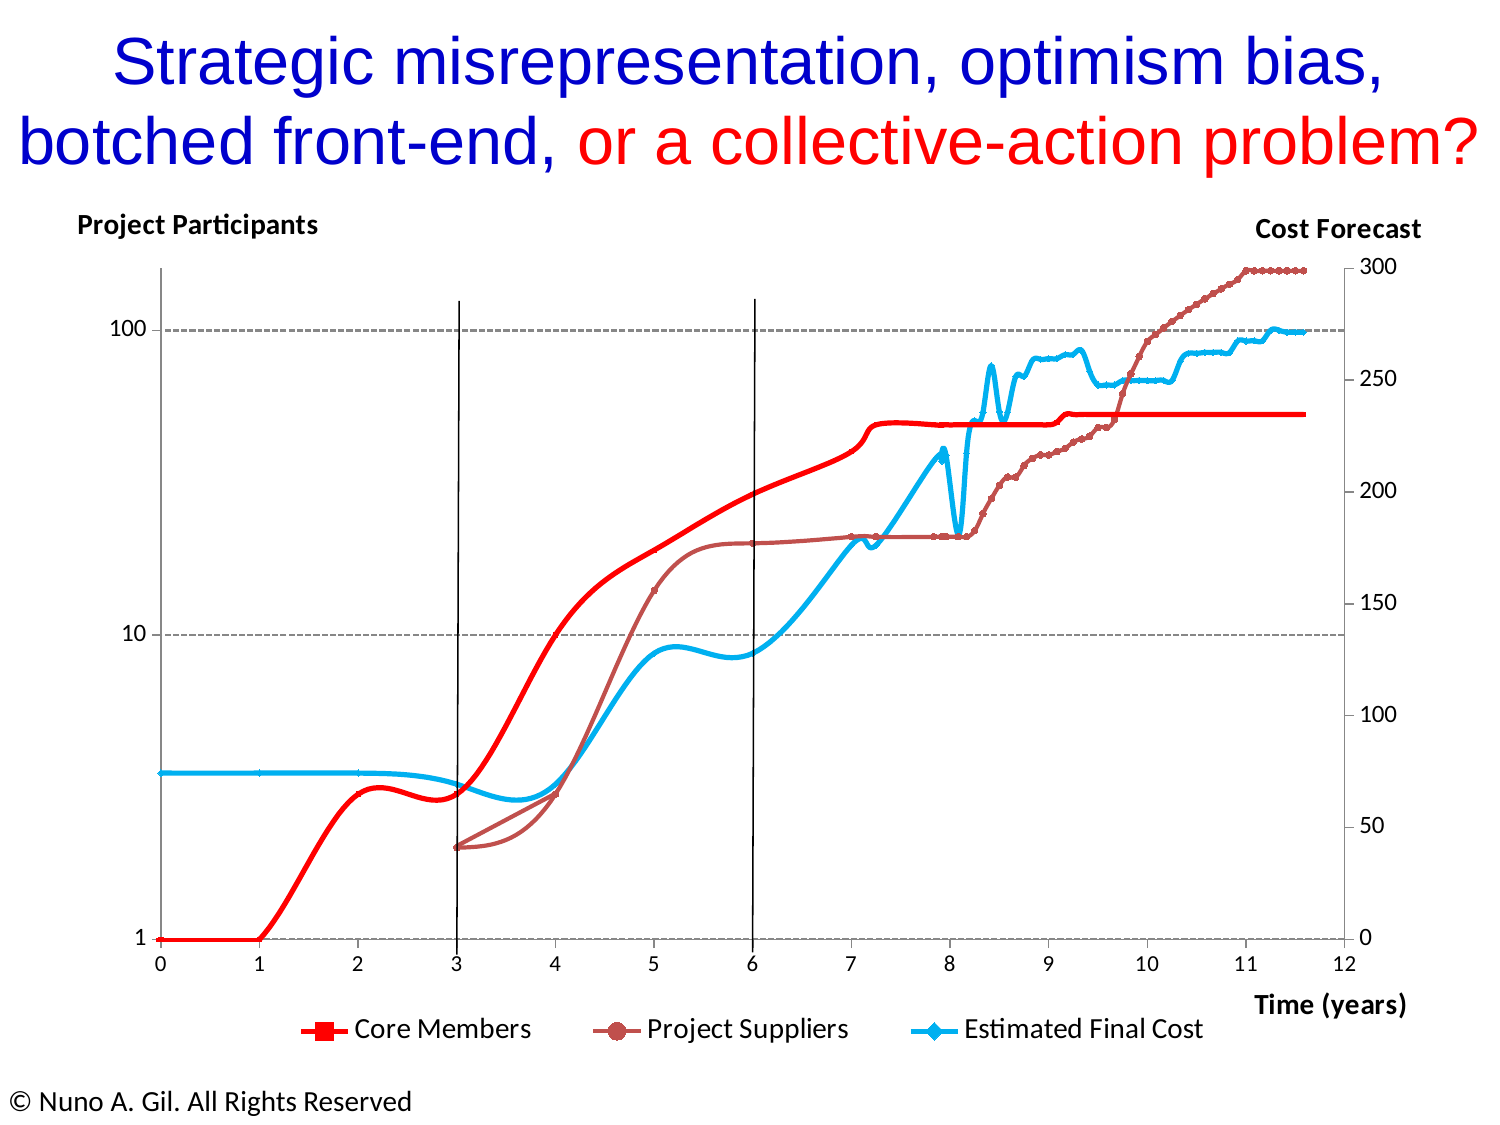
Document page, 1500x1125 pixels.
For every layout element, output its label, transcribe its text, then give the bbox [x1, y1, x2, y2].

text_box Strategic misrepresentation, optimism bias, botched front-end, or a collective-action problem? [0, 64, 1500, 132]
text_box © Nuno A. Gil. All Rights Reserved [0, 1074, 1500, 1125]
chart [52, 196, 1448, 1076]
